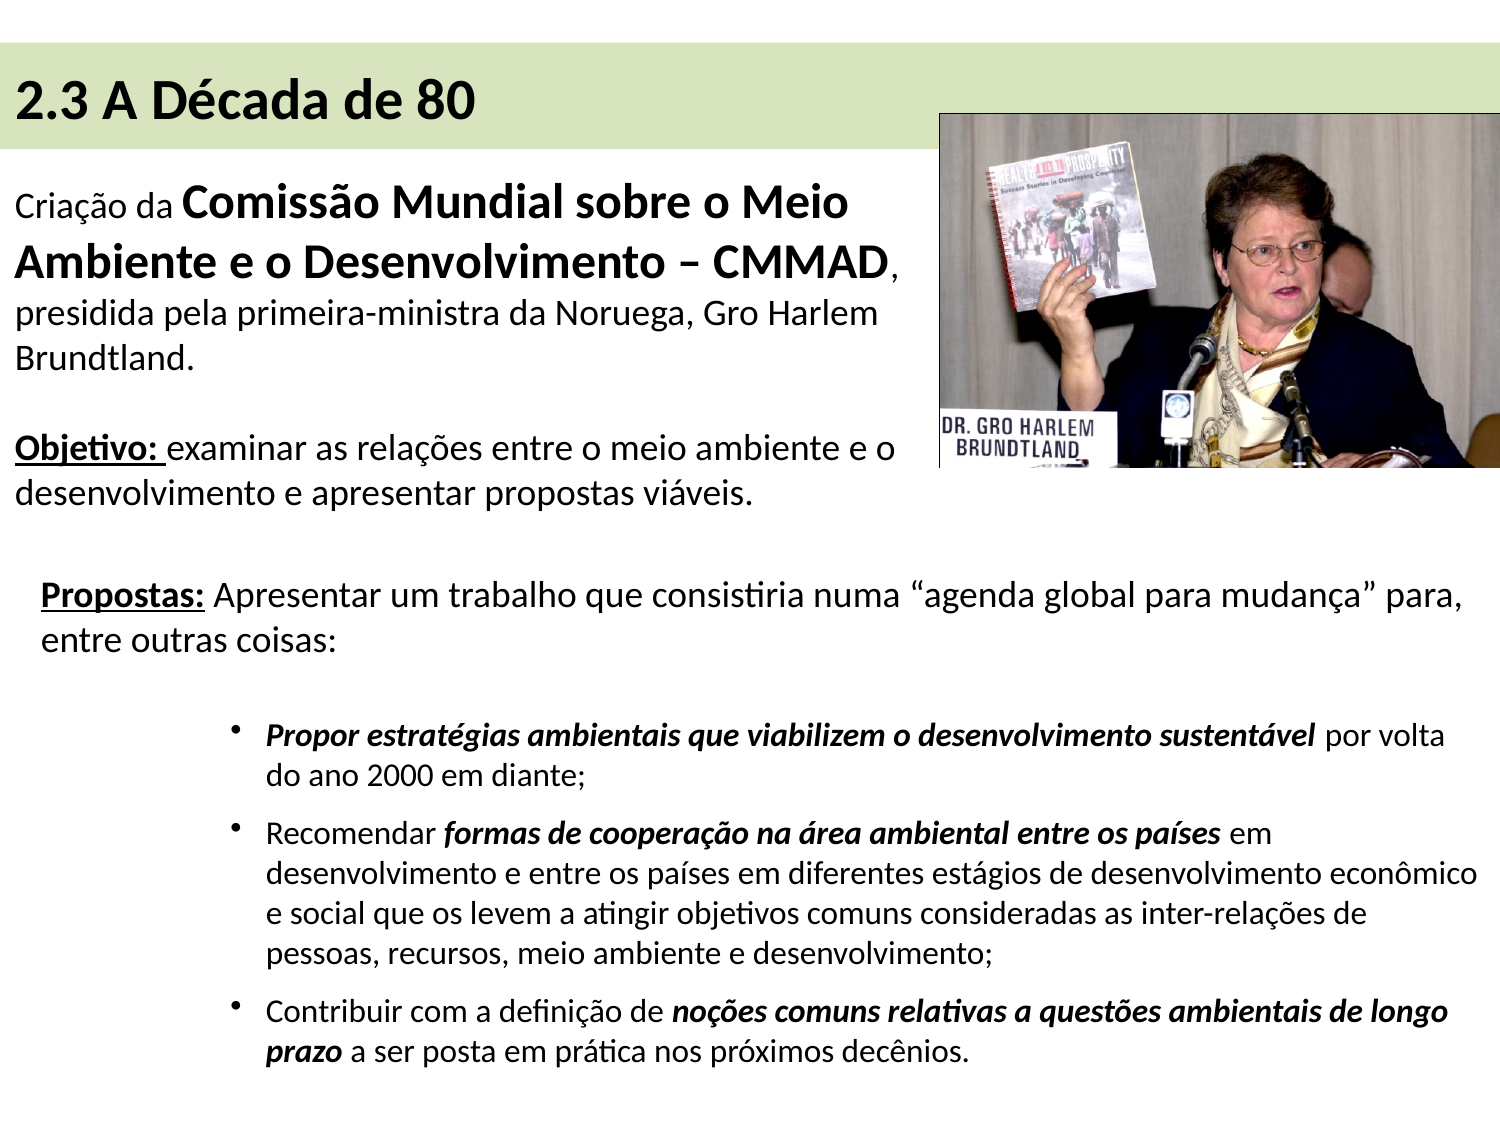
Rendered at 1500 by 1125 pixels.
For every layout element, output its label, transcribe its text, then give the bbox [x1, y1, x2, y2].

picture [938, 113, 1500, 469]
text_box Criação da Comissão Mundial sobre o Meio Ambiente e o Desenvolvimento – CMMAD, presidida pela primeira-ministra da Noruega, Gro Harlem Brundtland. Objetivo: examinar as relações entre o meio ambiente e o desenvolvimento e apresentar propostas viáveis. [0, 160, 961, 521]
title 2.3 A Década de 80 [0, 42, 1500, 149]
text_box Propostas: Apresentar um trabalho que consistiria numa “agenda global para mudança” para, entre outras coisas: Propor estratégias ambientais que viabilizem o desenvolvimento sustentável por volta do ano 2000 em diante; Recomendar formas de cooperação na área ambiental entre os países em desenvolvimento e entre os países em diferentes estágios de desenvolvimento econômico e social que os levem a atingir objetivos comuns consideradas as inter-relações de pessoas, recursos, meio ambiente e desenvolvimento; Contribuir com a definição de noções comuns relativas a questões ambientais de longo prazo a ser posta em prática nos próximos decênios. [26, 562, 1500, 1077]
